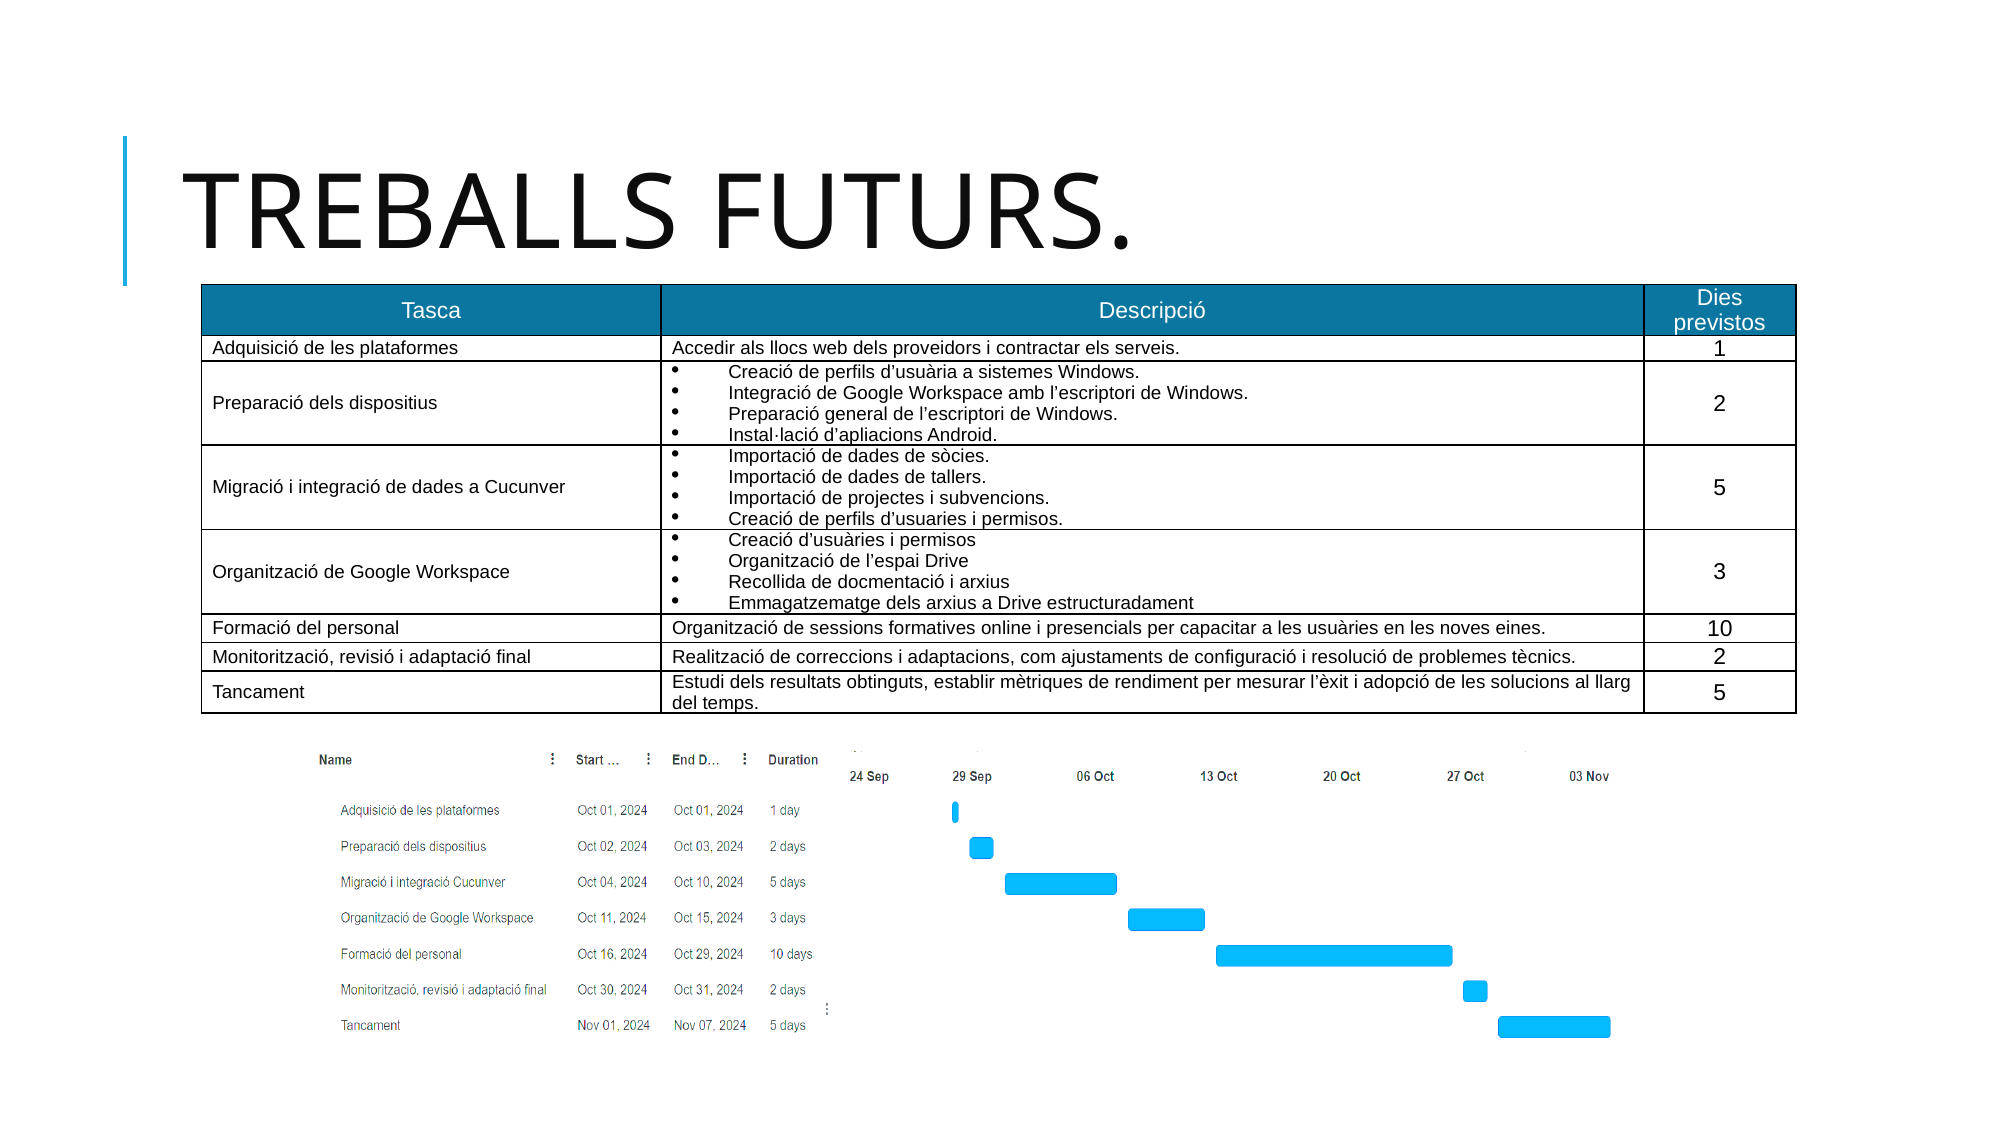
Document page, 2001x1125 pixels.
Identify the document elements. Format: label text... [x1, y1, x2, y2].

table_cell Creació d’usuàries i permisos Organització de l’espai Drive Recollida de docmentació i arxius Emmagatzematge dels arxius a Drive estructuradament [662, 530, 1643, 613]
table_cell 2 [1645, 362, 1795, 444]
table_cell Accedir als llocs web dels proveidors i contractar els serveis. [662, 336, 1643, 360]
table_cell Adquisició de les plataformes [202, 336, 660, 360]
table_cell 1 [1645, 336, 1795, 360]
table_cell Importació de dades de sòcies. Importació de dades de tallers. Importació de projectes i subvencions. Creació de perfils d’usuaries i permisos. [662, 446, 1643, 529]
picture [311, 751, 1622, 1053]
table_cell Monitorització, revisió i adaptació final [202, 643, 660, 670]
table_cell 10 [1645, 615, 1795, 642]
table_header Dies previstos [1645, 285, 1795, 335]
table_cell 5 [1645, 446, 1795, 529]
table_cell Tancament [202, 672, 660, 712]
table_header Descripció [662, 285, 1643, 335]
table_cell Creació de perfils d’usuària a sistemes Windows. Integració de Google Workspace amb l’escriptori de Windows. Preparació general de l’escriptori de Windows. Instal·lació d’apliacions Android. [662, 362, 1643, 444]
title treballs futurs. [168, 96, 1763, 342]
table_cell 3 [1645, 530, 1795, 613]
table_cell Preparació dels dispositius [202, 362, 660, 444]
table_cell Estudi dels resultats obtinguts, establir mètriques de rendiment per mesurar l’èxit i adopció de les solucions al llarg del temps. [662, 672, 1643, 712]
table_cell Migració i integració de dades a Cucunver [202, 446, 660, 529]
table_cell Realització de correccions i adaptacions, com ajustaments de configuració i resolució de problemes tècnics. [662, 643, 1643, 670]
table_cell Organització de Google Workspace [202, 530, 660, 613]
table_header Tasca [202, 285, 660, 335]
table_cell Organització de sessions formatives online i presencials per capacitar a les usuàries en les noves eines. [662, 615, 1643, 642]
table_cell Formació del personal [202, 615, 660, 642]
table_cell 2 [1645, 643, 1795, 670]
table_cell 5 [1645, 672, 1795, 712]
